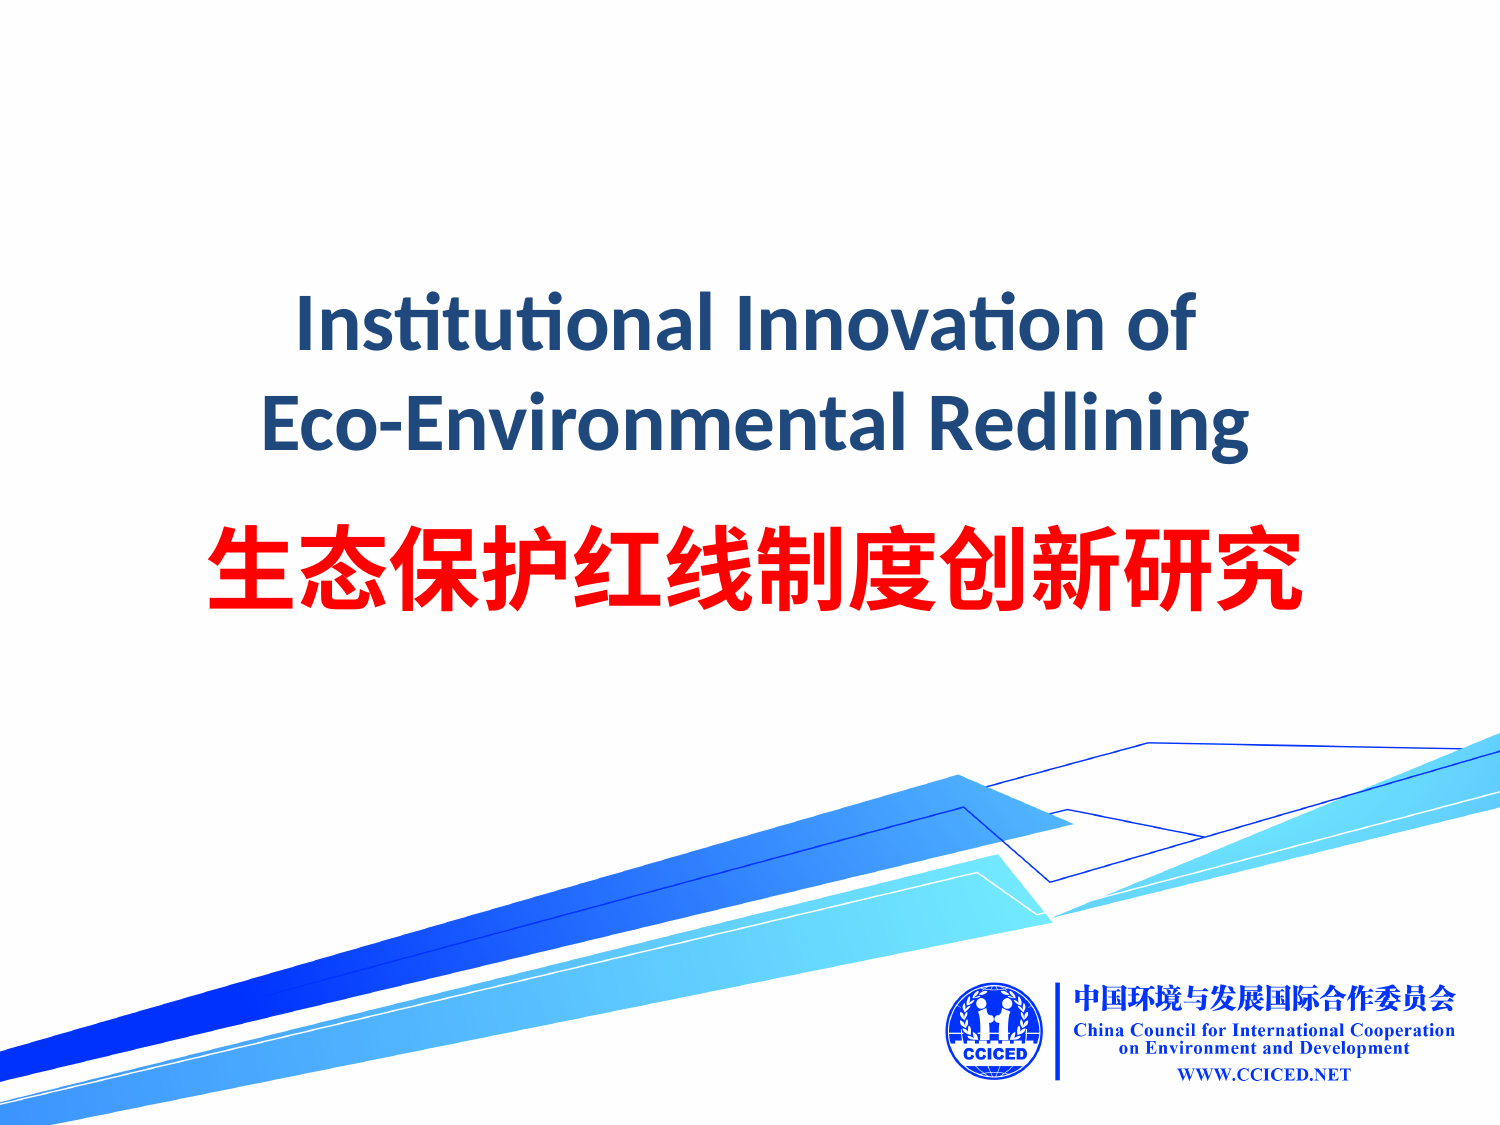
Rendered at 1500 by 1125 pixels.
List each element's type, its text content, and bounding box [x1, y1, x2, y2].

text_box Institutional Innovation of Eco-Environmental Redlining 生态保护红线制度创新研究 [147, 243, 1365, 646]
picture [0, 0, 1500, 1125]
